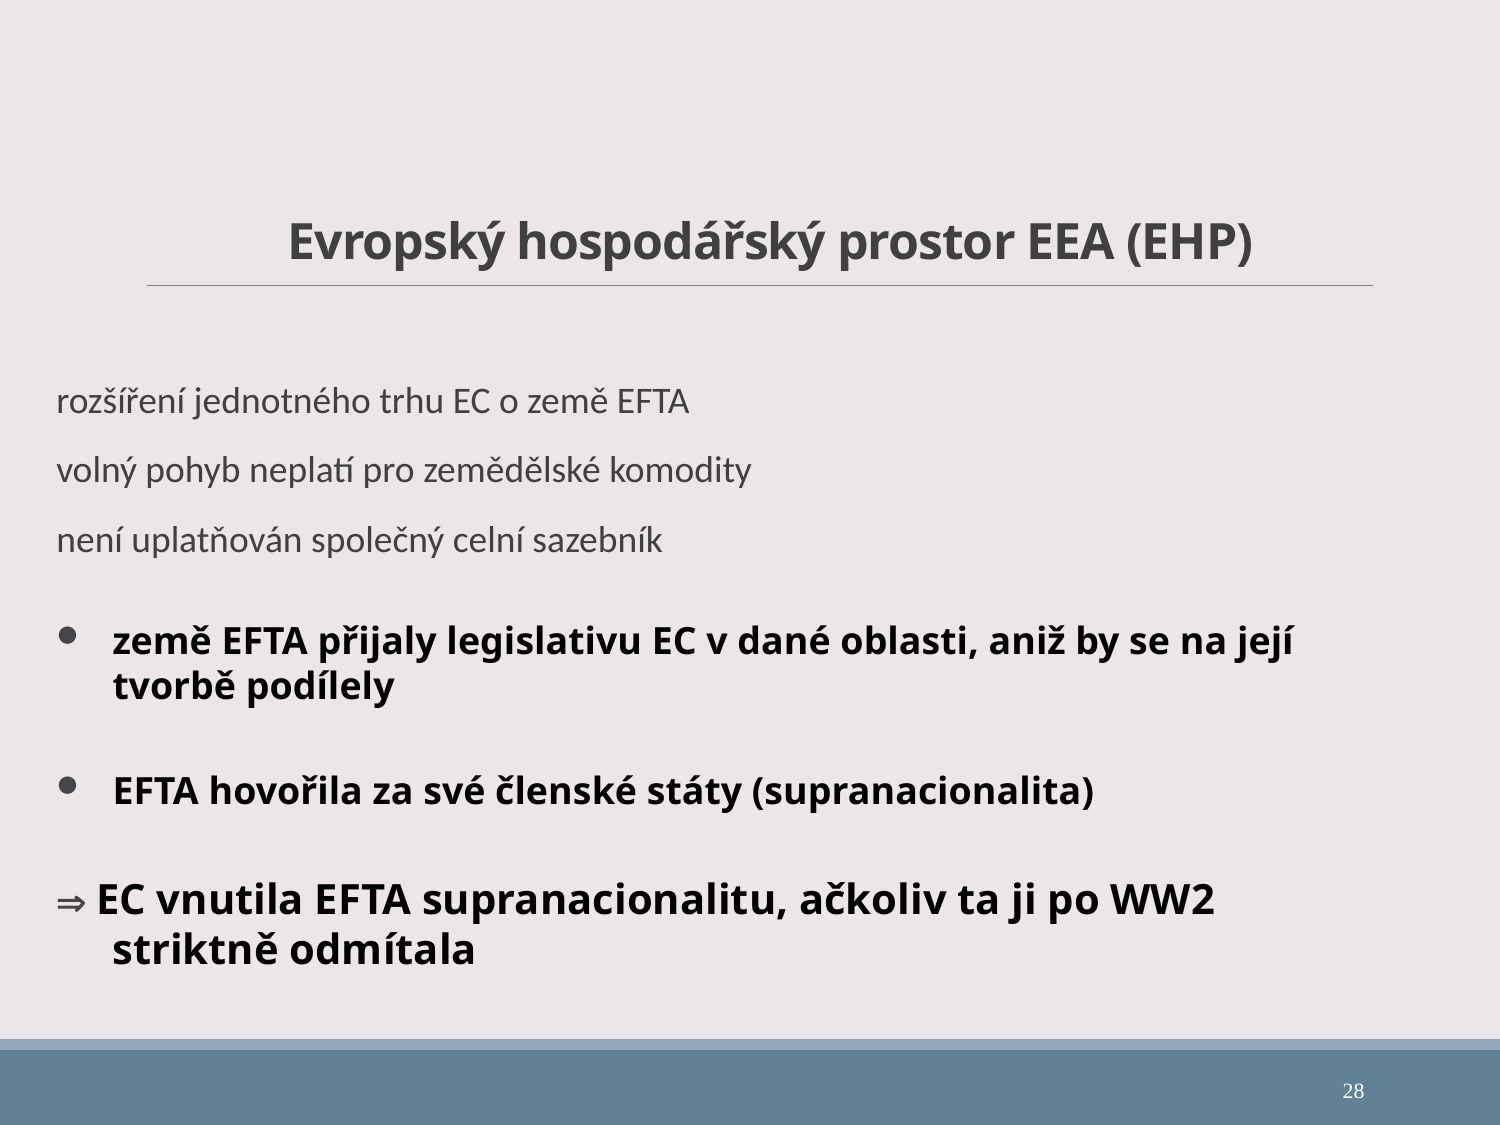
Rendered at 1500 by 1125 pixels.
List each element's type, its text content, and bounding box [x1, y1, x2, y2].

title Evropský hospodářský prostor EEA (EHP) [76, 90, 1465, 278]
list rozšíření jednotného trhu EC o země EFTA volný pohyb neplatí pro zemědělské komodity není uplatňován společný celní sazebník [41, 373, 1459, 1049]
text_box země EFTA přijaly legislativu EC v dané oblasti, aniž by se na její tvorbě podílely EFTA hovořila za své členské státy (supranacionalita)  EC vnutila EFTA supranacionalitu, ačkoliv ta ji po WW2 striktně odmítala [41, 609, 1317, 976]
slide_number 28 [1218, 1059, 1380, 1120]
